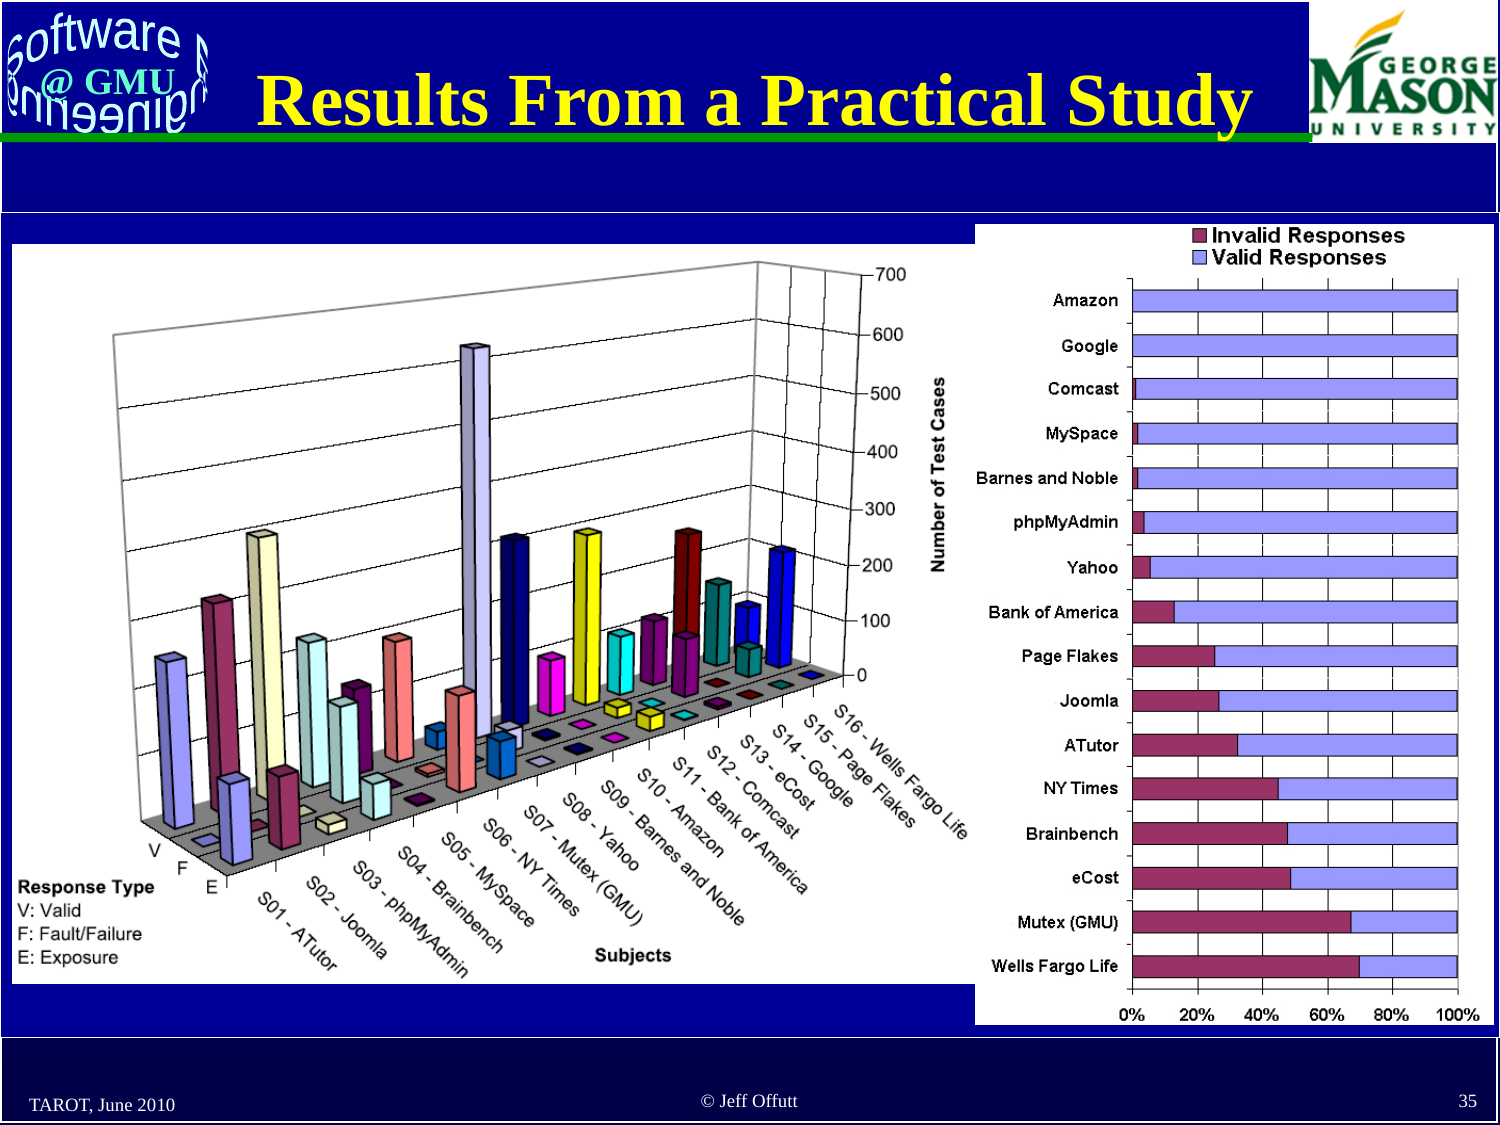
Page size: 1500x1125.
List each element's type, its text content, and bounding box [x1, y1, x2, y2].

title Results From a Practical Study [186, 15, 1325, 186]
footer © Jeff Offutt [511, 1083, 987, 1119]
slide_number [13, 1081, 451, 1123]
picture [12, 224, 1494, 1026]
slide_number 35 [1179, 1082, 1493, 1119]
picture [1309, 2, 1498, 143]
text_box v [0, 212, 1500, 1038]
